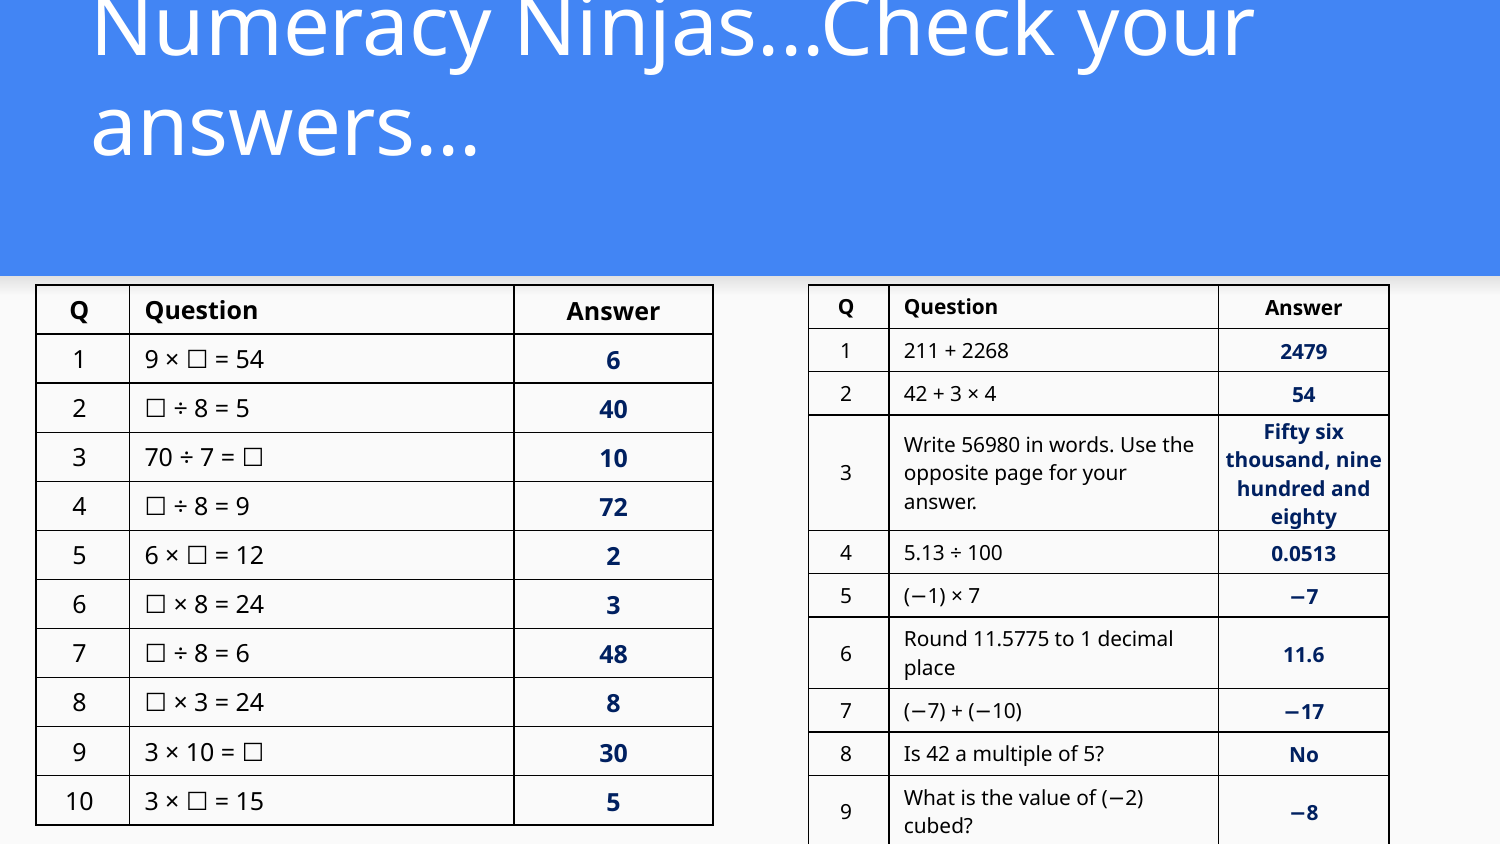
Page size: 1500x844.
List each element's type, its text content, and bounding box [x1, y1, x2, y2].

table_cell 3 [37, 433, 129, 481]
table_cell 3 [809, 416, 888, 530]
table_cell Fifty six thousand, nine hundred and eighty [1219, 416, 1388, 530]
table_cell 3 [515, 580, 712, 628]
table_cell 72 [515, 482, 712, 530]
table_cell 2 [37, 384, 129, 432]
table_cell Is 42 a multiple of 5? [890, 733, 1218, 775]
table_cell 9 × ☐ = 54 [130, 335, 513, 382]
table_header Answer [515, 286, 712, 333]
table_header Answer [1219, 286, 1388, 328]
table_cell 4 [37, 482, 129, 530]
table_cell ☐ × 8 = 24 [130, 580, 513, 628]
table_cell 8 [515, 678, 712, 726]
table_cell 54 [1219, 372, 1388, 414]
table_cell 6 × ☐ = 12 [130, 531, 513, 579]
table_cell 70 ÷ 7 = ☐ [130, 433, 513, 481]
table_cell 42 + 3 × 4 [890, 372, 1218, 414]
table_cell 5.13 ÷ 100 [890, 531, 1218, 573]
table_cell 3 × 10 = ☐ [130, 727, 513, 775]
table_cell 30 [515, 727, 712, 775]
table_cell 2 [809, 372, 888, 414]
table_cell ☐ ÷ 8 = 6 [130, 629, 513, 677]
table_cell Round 11.5775 to 1 decimal place [890, 618, 1218, 688]
table_cell 5 [515, 776, 712, 824]
table_cell 11.6 [1219, 618, 1388, 688]
table_cell Write 56980 in words. Use the opposite page for your answer. [890, 416, 1218, 530]
table_cell ☐ ÷ 8 = 9 [130, 482, 513, 530]
table_cell (−1) × 7 [890, 574, 1218, 616]
table_cell 2479 [1219, 329, 1388, 371]
table_cell 48 [515, 629, 712, 677]
table_cell 5 [809, 574, 888, 616]
table_header Q [37, 286, 129, 333]
table_cell 4 [809, 531, 888, 573]
table_cell 0.0513 [1219, 531, 1388, 573]
title Numeracy Ninjas...Check your answers... [75, 61, 1425, 187]
table_cell 3 × ☐ = 15 [130, 776, 513, 824]
table_cell 1 [809, 329, 888, 371]
table_cell −17 [1219, 689, 1388, 731]
table_cell 2 [515, 531, 712, 579]
table_cell −7 [1219, 574, 1388, 616]
table_cell 9 [37, 727, 129, 775]
table_header Question [130, 286, 513, 333]
table_cell 9 [809, 776, 888, 844]
table_cell 8 [809, 733, 888, 775]
table_cell 6 [809, 618, 888, 688]
table_cell 6 [37, 580, 129, 628]
table_cell No [1219, 733, 1388, 775]
table_cell 10 [37, 776, 129, 824]
table_cell 6 [515, 335, 712, 382]
table_cell 10 [515, 433, 712, 481]
table_cell ☐ × 3 = 24 [130, 678, 513, 726]
table_header Question [890, 286, 1218, 328]
table_cell 8 [37, 678, 129, 726]
table_header Q [809, 286, 888, 328]
table_cell ☐ ÷ 8 = 5 [130, 384, 513, 432]
table_cell What is the value of (−2) cubed? [890, 776, 1218, 844]
table_cell (−7) + (−10) [890, 689, 1218, 731]
table_cell 5 [37, 531, 129, 579]
table_cell 211 + 2268 [890, 329, 1218, 371]
table_cell 1 [37, 335, 129, 382]
table_cell 7 [37, 629, 129, 677]
table_cell 40 [515, 384, 712, 432]
table_cell 7 [809, 689, 888, 731]
table_cell −8 [1219, 776, 1388, 844]
